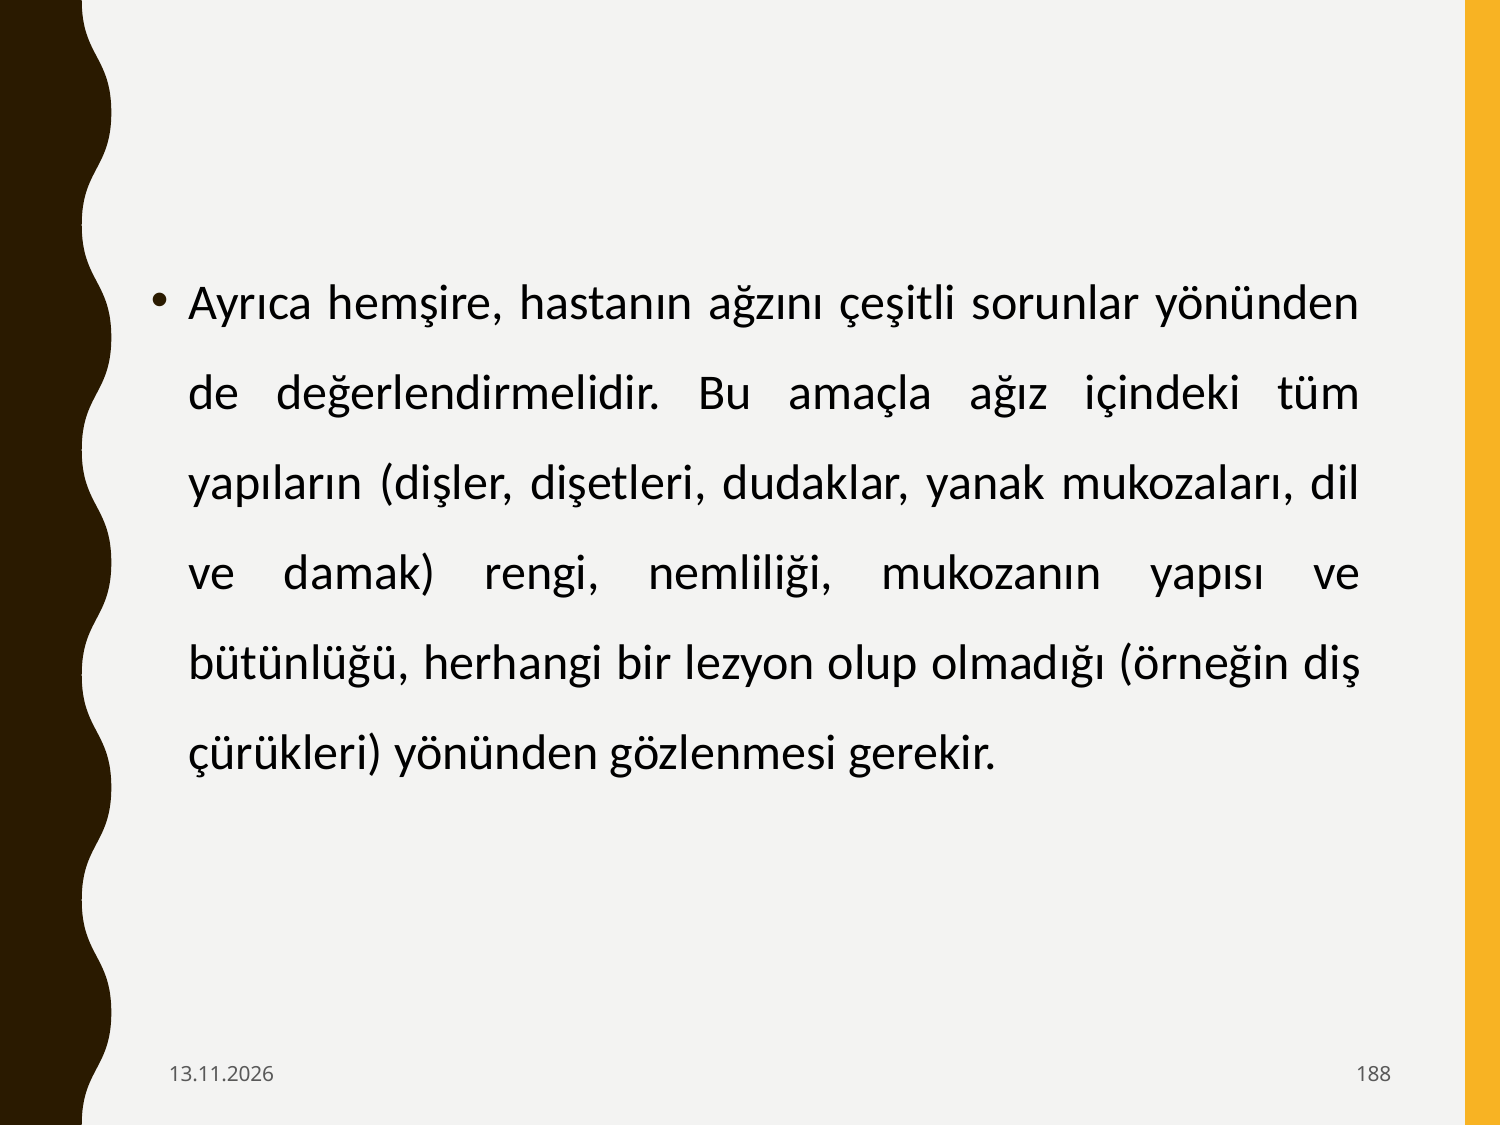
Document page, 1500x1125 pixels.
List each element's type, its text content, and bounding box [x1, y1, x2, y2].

list Ayrıca hemşire, hastanın ağzını çeşitli sorunlar yönünden de değerlendirmelidir. Bu amaçla ağız içindeki tüm yapıların (dişler, dişetleri, dudaklar, yanak mukozaları, dil ve damak) rengi, nemliliği, mukozanın yapısı ve bütünlüğü, herhangi bir lezyon olup olmadığı (örneğin diş çürükleri) yönünden gözlenmesi gerekir. [135, 231, 1376, 920]
slide_number 188 [1059, 1045, 1407, 1103]
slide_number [154, 1045, 441, 1103]
